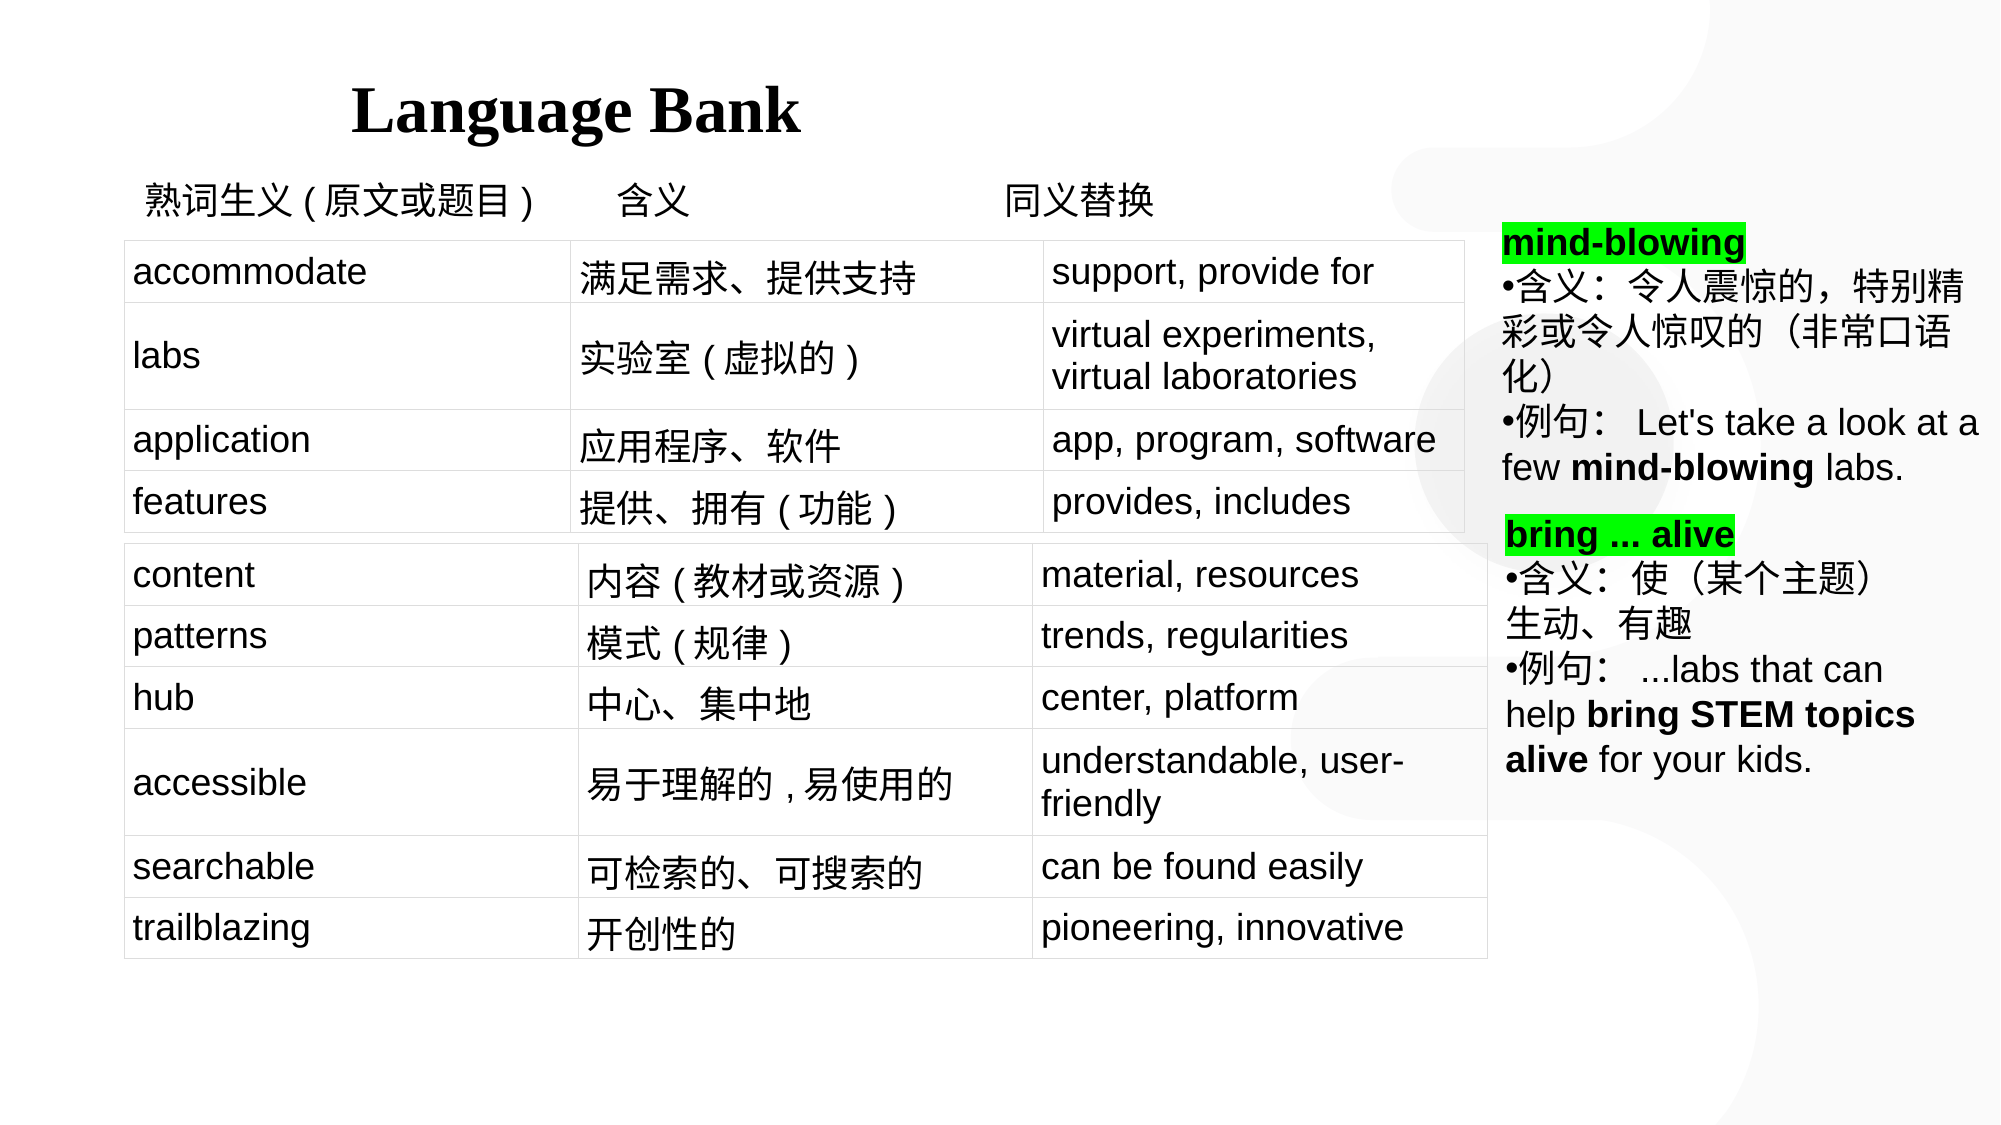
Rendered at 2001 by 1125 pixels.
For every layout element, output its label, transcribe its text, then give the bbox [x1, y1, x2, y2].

table_cell center, platform [1033, 667, 1487, 728]
table_cell understandable, user-friendly [1033, 729, 1487, 835]
table_cell searchable [125, 836, 578, 897]
table_cell provides, includes [1044, 471, 1464, 532]
table_cell 模式(规律) [579, 606, 1032, 666]
table_cell can be found easily [1033, 836, 1487, 897]
table_cell 提供、拥有(功能) [571, 471, 1043, 532]
table_cell 中心、集中地 [579, 667, 1032, 728]
table_cell app, program, software [1044, 410, 1464, 470]
table_cell trends, regularities [1033, 606, 1487, 666]
table_header accommodate [125, 241, 570, 302]
table_cell 易于理解的,易使用的 [579, 729, 1032, 835]
text_box mind-blowing 含义：令人震惊的，特别精彩或令人惊叹的（非常口语化） 例句：Let's take a look at a few mind-blowing labs. [1487, 210, 2000, 496]
table_cell features [125, 471, 570, 532]
table_cell 应用程序、软件 [571, 410, 1043, 470]
table_cell hub [125, 667, 578, 728]
table_cell 实验室(虚拟的) [571, 303, 1043, 409]
table_cell 开创性的 [579, 898, 1032, 958]
table_cell virtual experiments, virtual laboratories [1044, 303, 1464, 409]
text_box bring ... alive 含义：使（某个主题）生动、有趣 例句：...labs that can help bring STEM topics alive for your kids. [1490, 502, 1937, 788]
table_cell application [125, 410, 570, 470]
table_header 满足需求、提供支持 [571, 241, 1043, 302]
table_cell accessible [125, 729, 578, 835]
table_cell trailblazing [125, 898, 578, 958]
table_header content [125, 544, 578, 605]
table_cell labs [125, 303, 570, 409]
table_header support, provide for [1044, 241, 1464, 302]
table_cell patterns [125, 606, 578, 666]
table_header material, resources [1033, 544, 1487, 605]
table_cell 可检索的、可搜索的 [579, 836, 1032, 897]
text_box 熟词生义(原文或题目) 含义 同义替换 [129, 169, 2000, 229]
text_box Language Bank [336, 229, 1487, 437]
table_header 内容(教材或资源) [579, 544, 1032, 605]
text_box Language Bank [336, 58, 1937, 169]
table_cell pioneering, innovative [1033, 898, 1487, 958]
